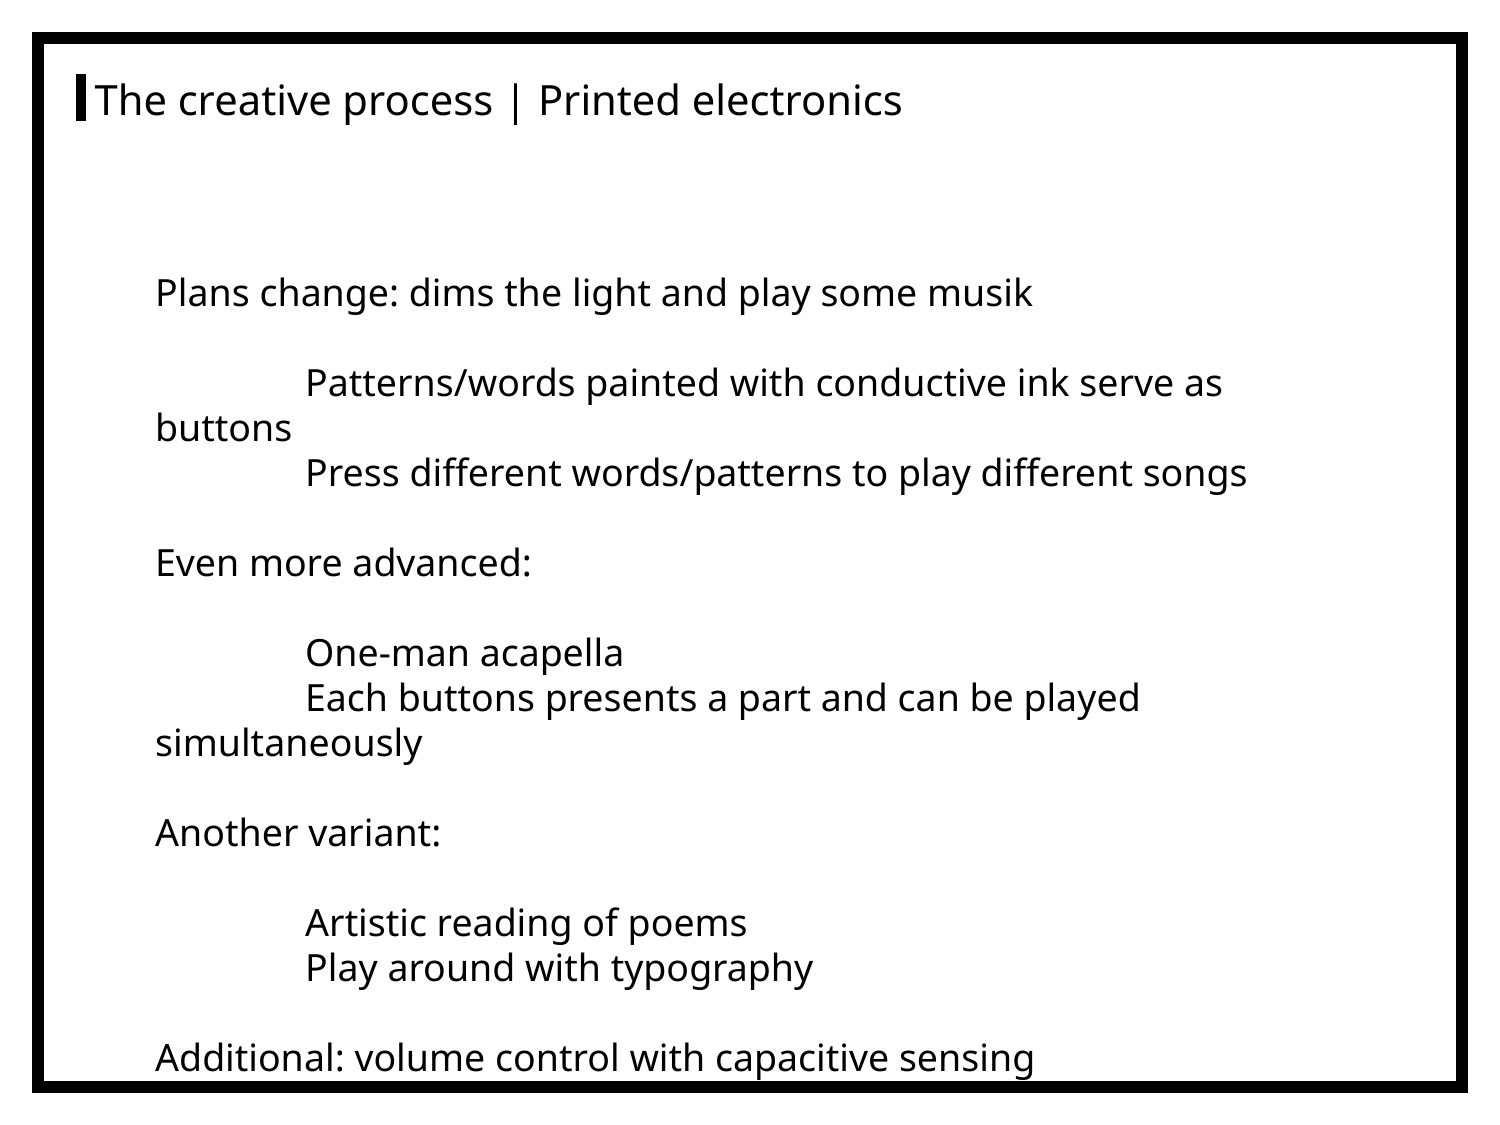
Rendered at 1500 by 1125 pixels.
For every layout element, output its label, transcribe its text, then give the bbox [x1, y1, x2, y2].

text_box The creative process | Printed electronics [58, 66, 1285, 132]
text_box Plans change: dims the light and play some musik Patterns/words painted with conductive ink serve as buttons Press different words/patterns to play different songs Even more advanced: One-man acapella Each buttons presents a part and can be played simultaneously Another variant: Artistic reading of poems Play around with typography Additional: volume control with capacitive sensing [140, 261, 1367, 1087]
text_box [37, 37, 1463, 1088]
